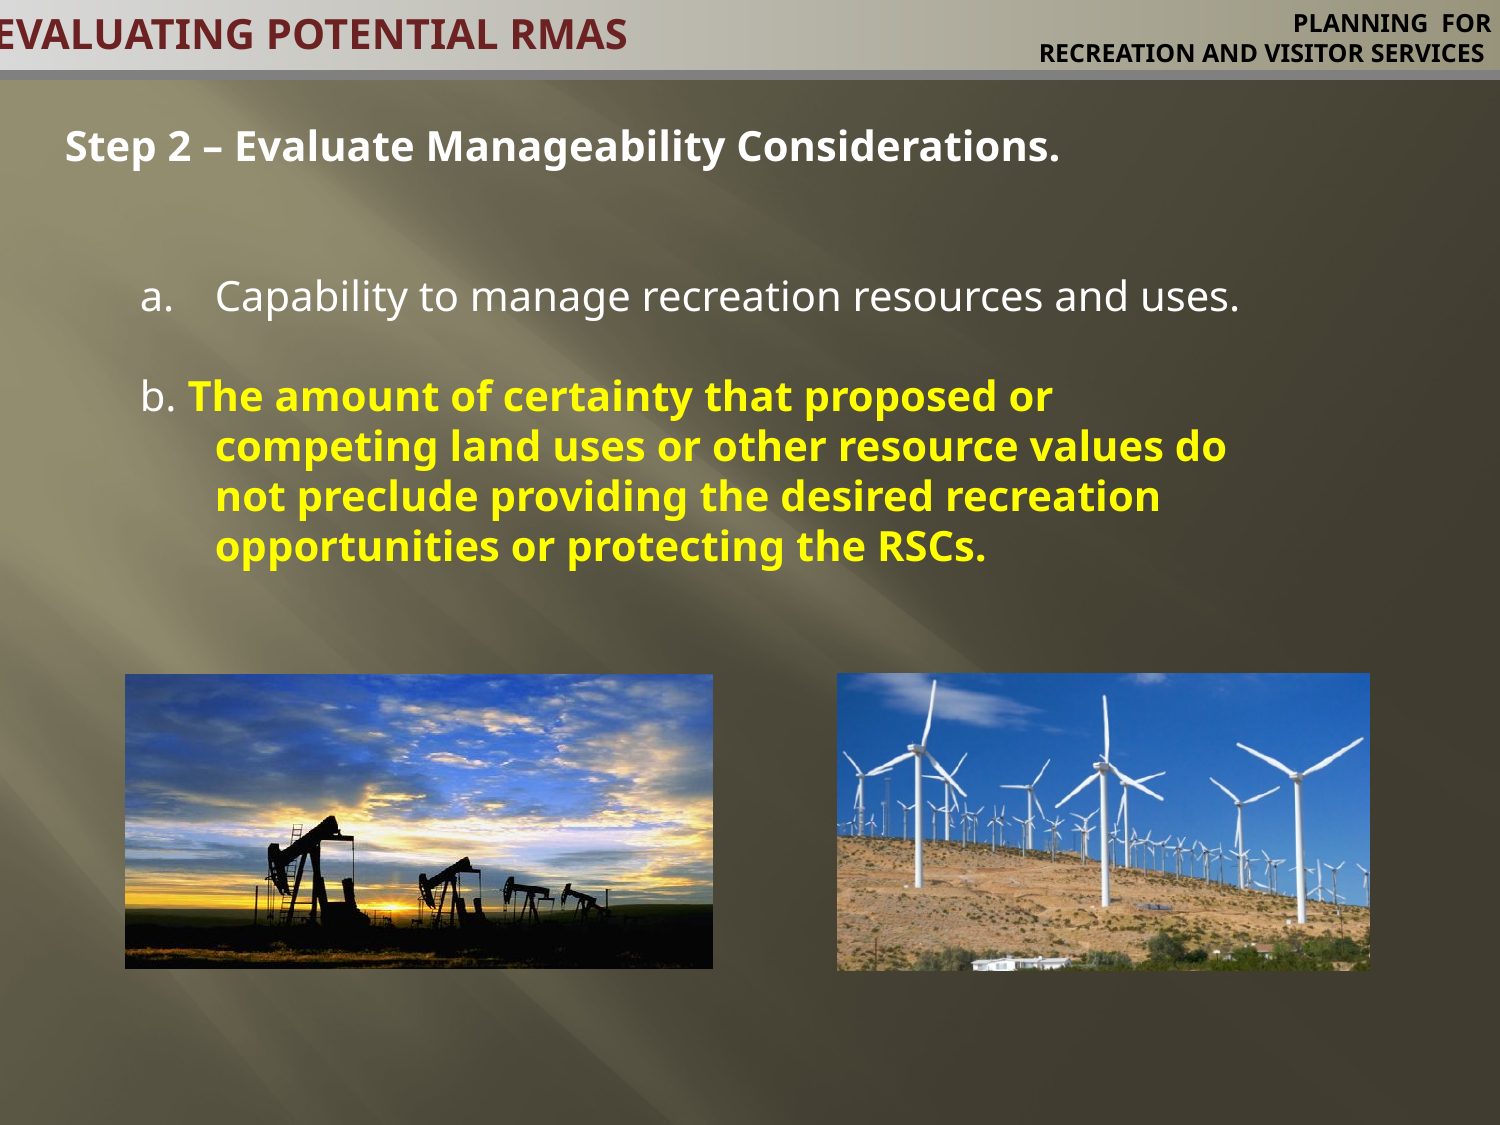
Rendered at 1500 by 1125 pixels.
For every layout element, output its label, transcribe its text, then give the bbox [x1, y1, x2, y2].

picture [124, 674, 713, 969]
text_box [0, 0, 1500, 70]
title PLANNING FOR RECREATION AND VISITOR SERVICES [987, 0, 1500, 68]
picture [837, 672, 1370, 971]
text_box Evaluating Potential RMAs [0, 0, 643, 65]
text_box Step 2 – Evaluate Manageability Considerations. Capability to manage recreation resources and uses. b. The amount of certainty that proposed or competing land uses or other resource values do not preclude providing the desired recreation opportunities or protecting the RSCs. [50, 112, 1288, 578]
